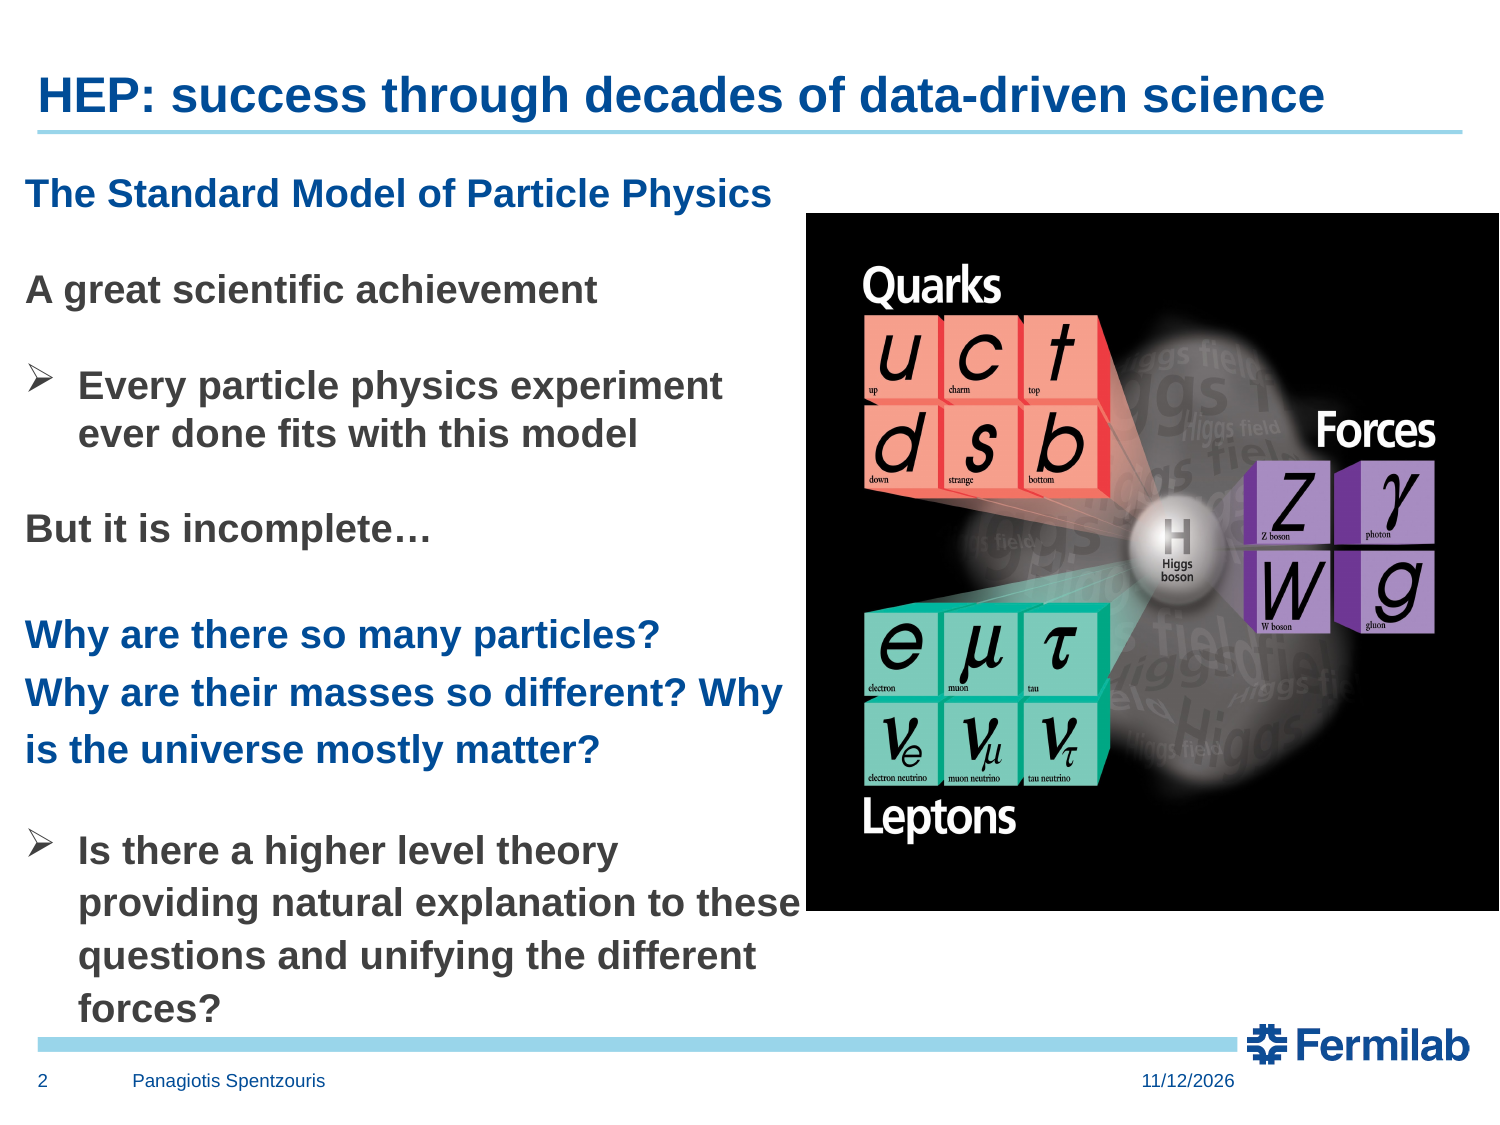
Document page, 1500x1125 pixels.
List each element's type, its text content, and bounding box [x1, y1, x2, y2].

title HEP: success through decades of data-driven science [37, 17, 1463, 123]
picture [0, 0, 1500, 1125]
slide_number 2 [37, 1068, 111, 1109]
text_box The Standard Model of Particle Physics A great scientific achievement Every particle physics experiment ever done fits with this model But it is incomplete… Why are there so many particles? Why are their masses so different? Why is the universe mostly matter? Is there a higher level theory providing natural explanation to these questions and unifying the different forces? [24, 167, 807, 1033]
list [806, 212, 1499, 912]
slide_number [1058, 1068, 1235, 1109]
footer Panagiotis Spentzouris [132, 1068, 1014, 1109]
